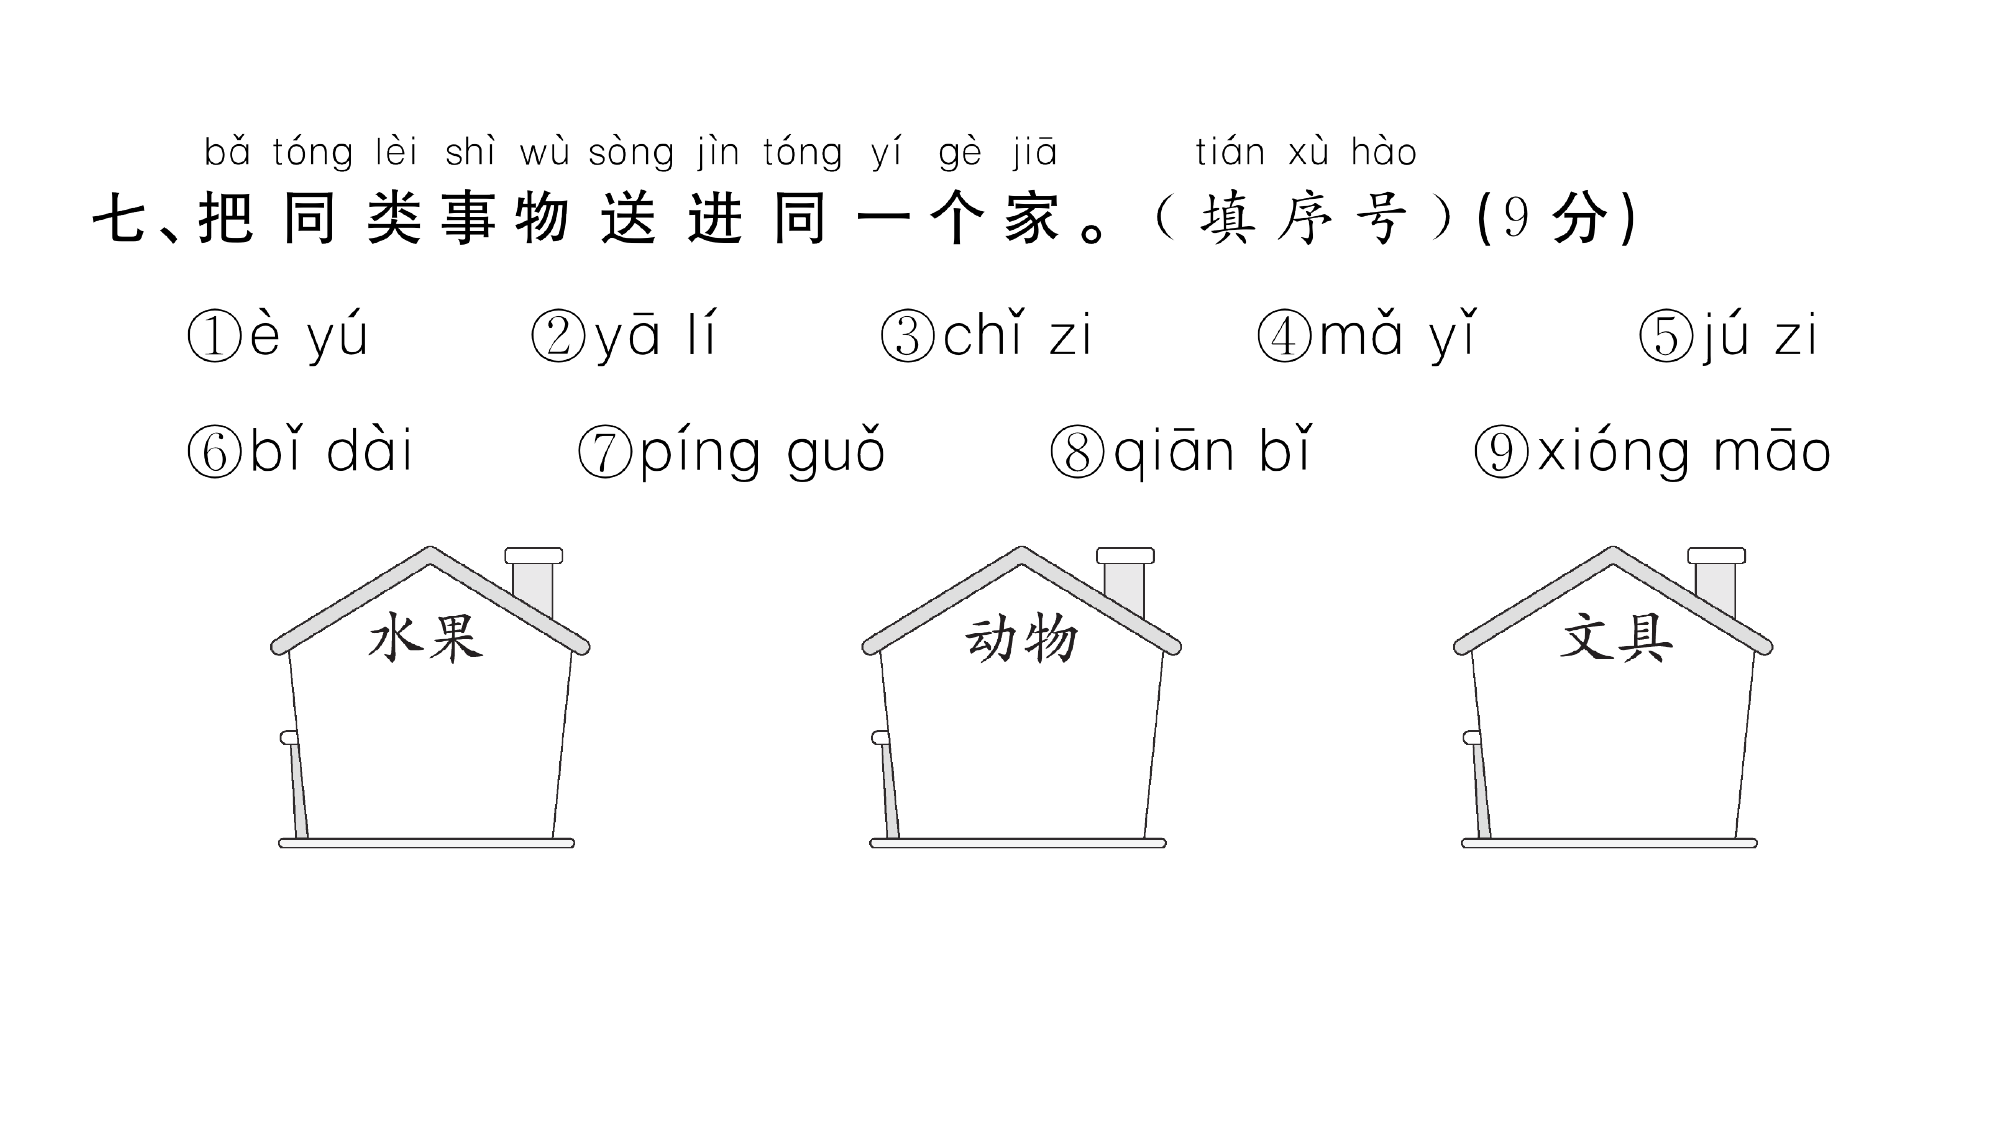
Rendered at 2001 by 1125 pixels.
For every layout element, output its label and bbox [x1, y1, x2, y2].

picture [87, 117, 1979, 866]
